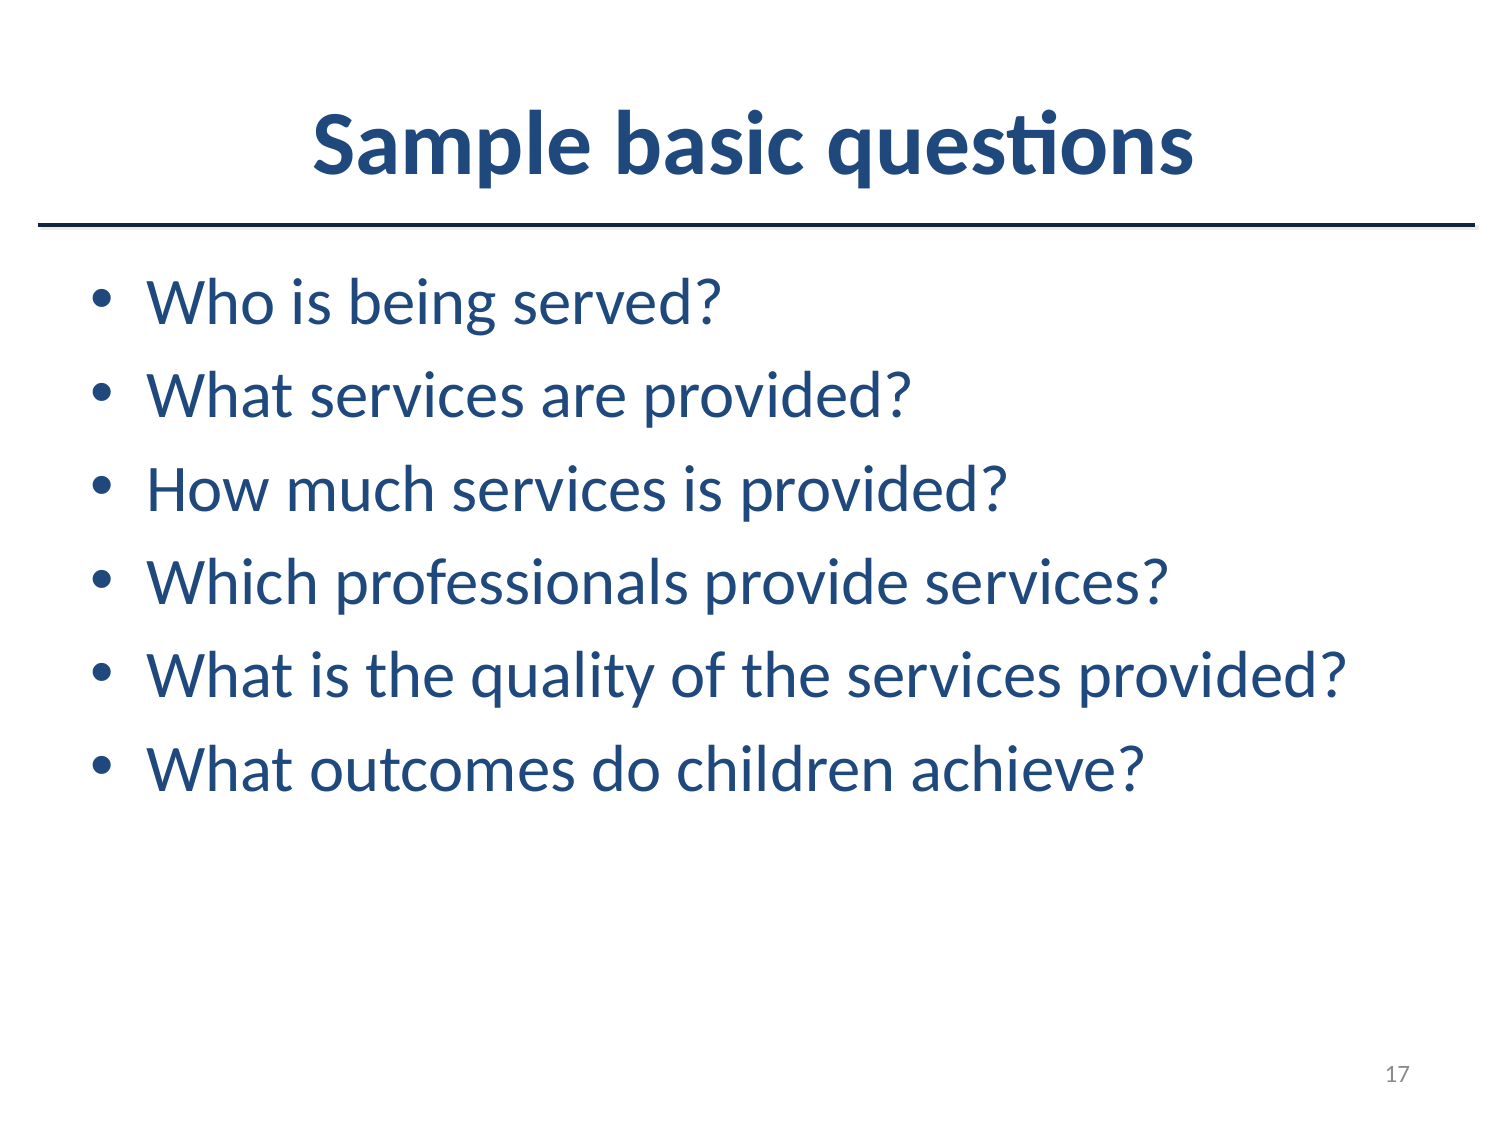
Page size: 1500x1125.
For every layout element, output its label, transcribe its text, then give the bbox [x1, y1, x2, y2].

title Sample basic questions [79, 62, 1429, 213]
list Who is being served? What services are provided? How much services is provided? Which professionals provide services? What is the quality of the services provided? What outcomes do children achieve? [75, 249, 1425, 1005]
slide_number 17 [1074, 1042, 1425, 1103]
